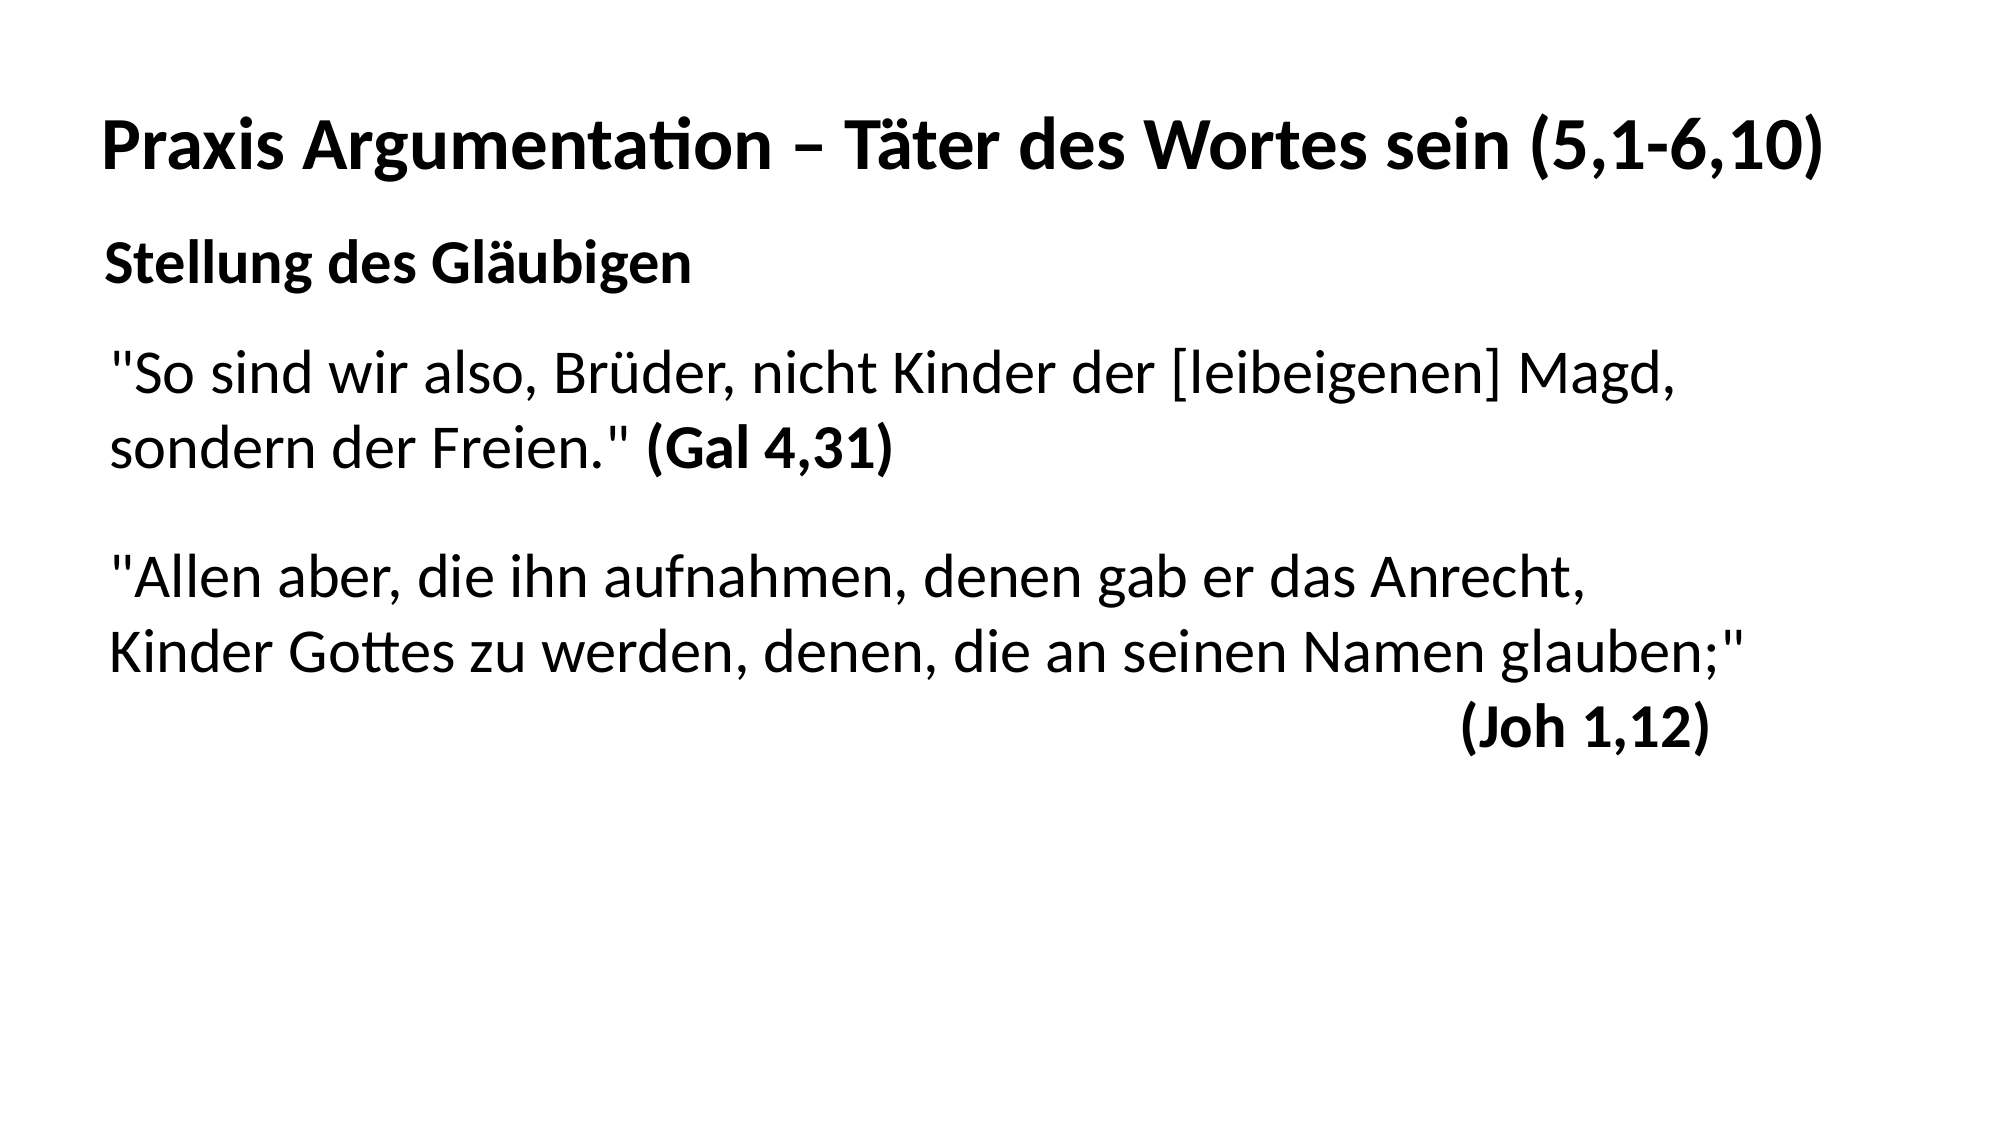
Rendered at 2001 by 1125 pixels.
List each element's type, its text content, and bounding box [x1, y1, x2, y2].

text_box Praxis Argumentation – Täter des Wortes sein (5,1-6,10) [86, 87, 1843, 193]
text_box "Allen aber, die ihn aufnahmen, denen gab er das Anrecht, Kinder Gottes zu werden, denen, die an seinen Namen glauben;" (Joh 1,12) [94, 527, 1777, 767]
text_box "So sind wir also, Brüder, nicht Kinder der [leibeigenen] Magd, sondern der Freien." (Gal 4,31) [94, 324, 1710, 489]
text_box Stellung des Gläubigen [89, 213, 709, 304]
